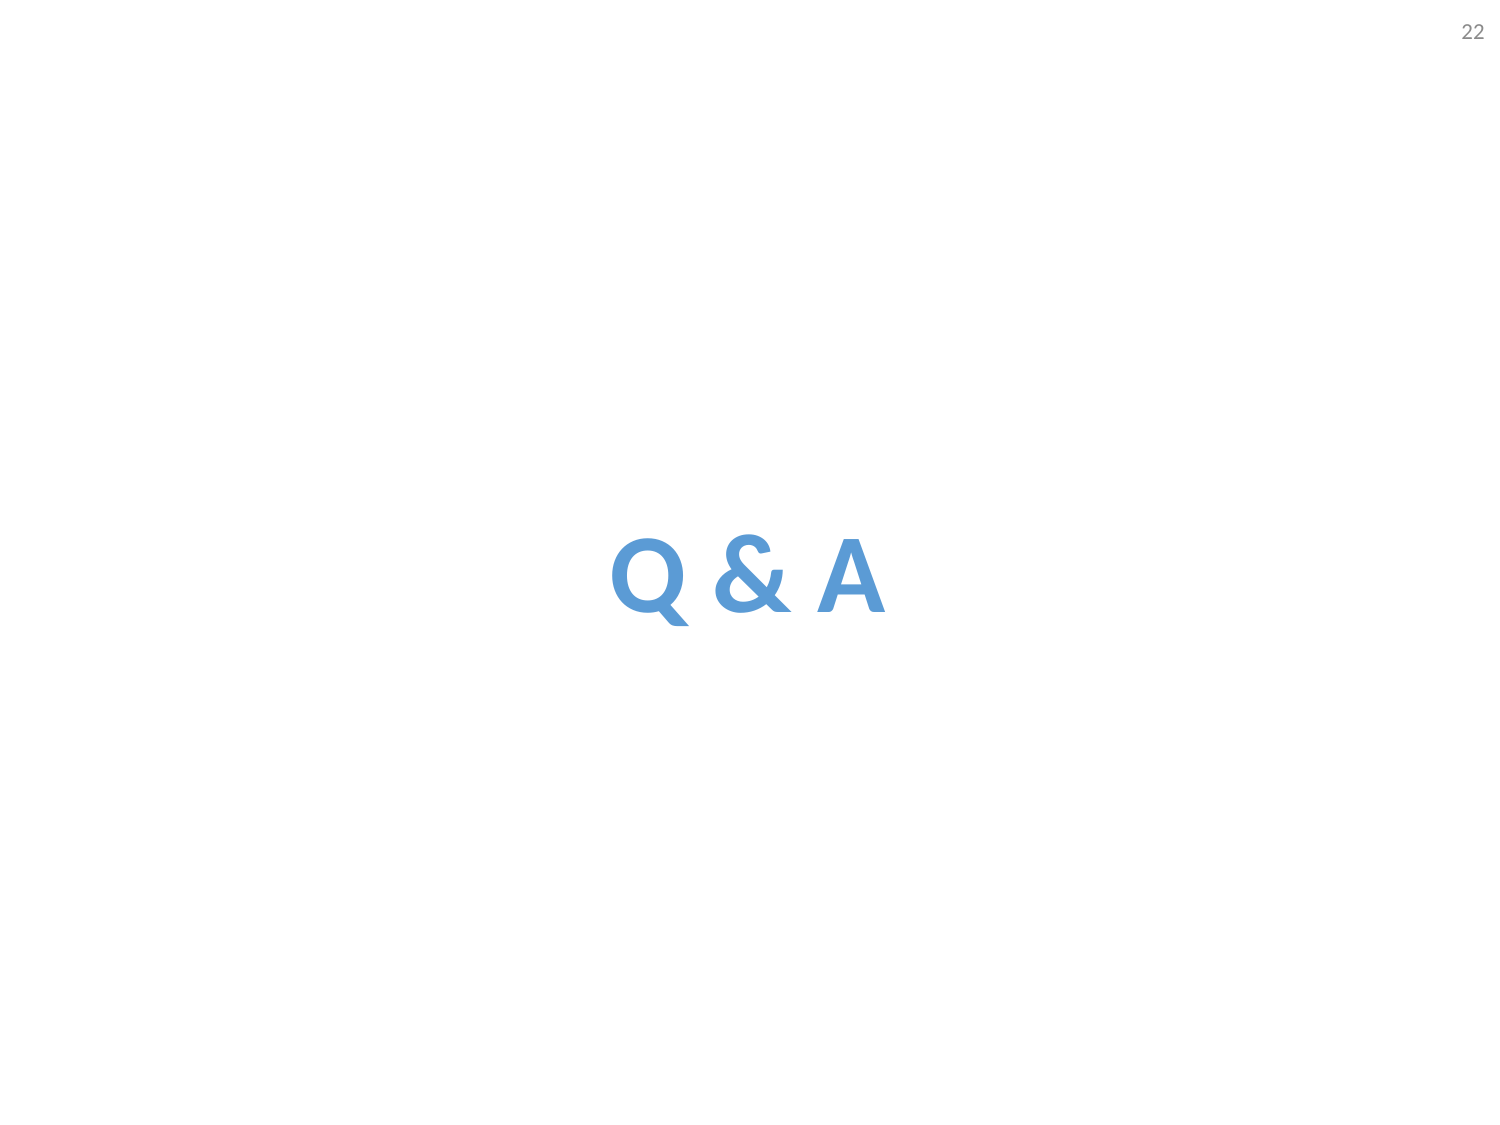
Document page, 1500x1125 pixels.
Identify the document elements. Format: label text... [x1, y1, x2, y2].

text_box Q & A [594, 492, 927, 643]
slide_number 22 [1162, 0, 1500, 60]
